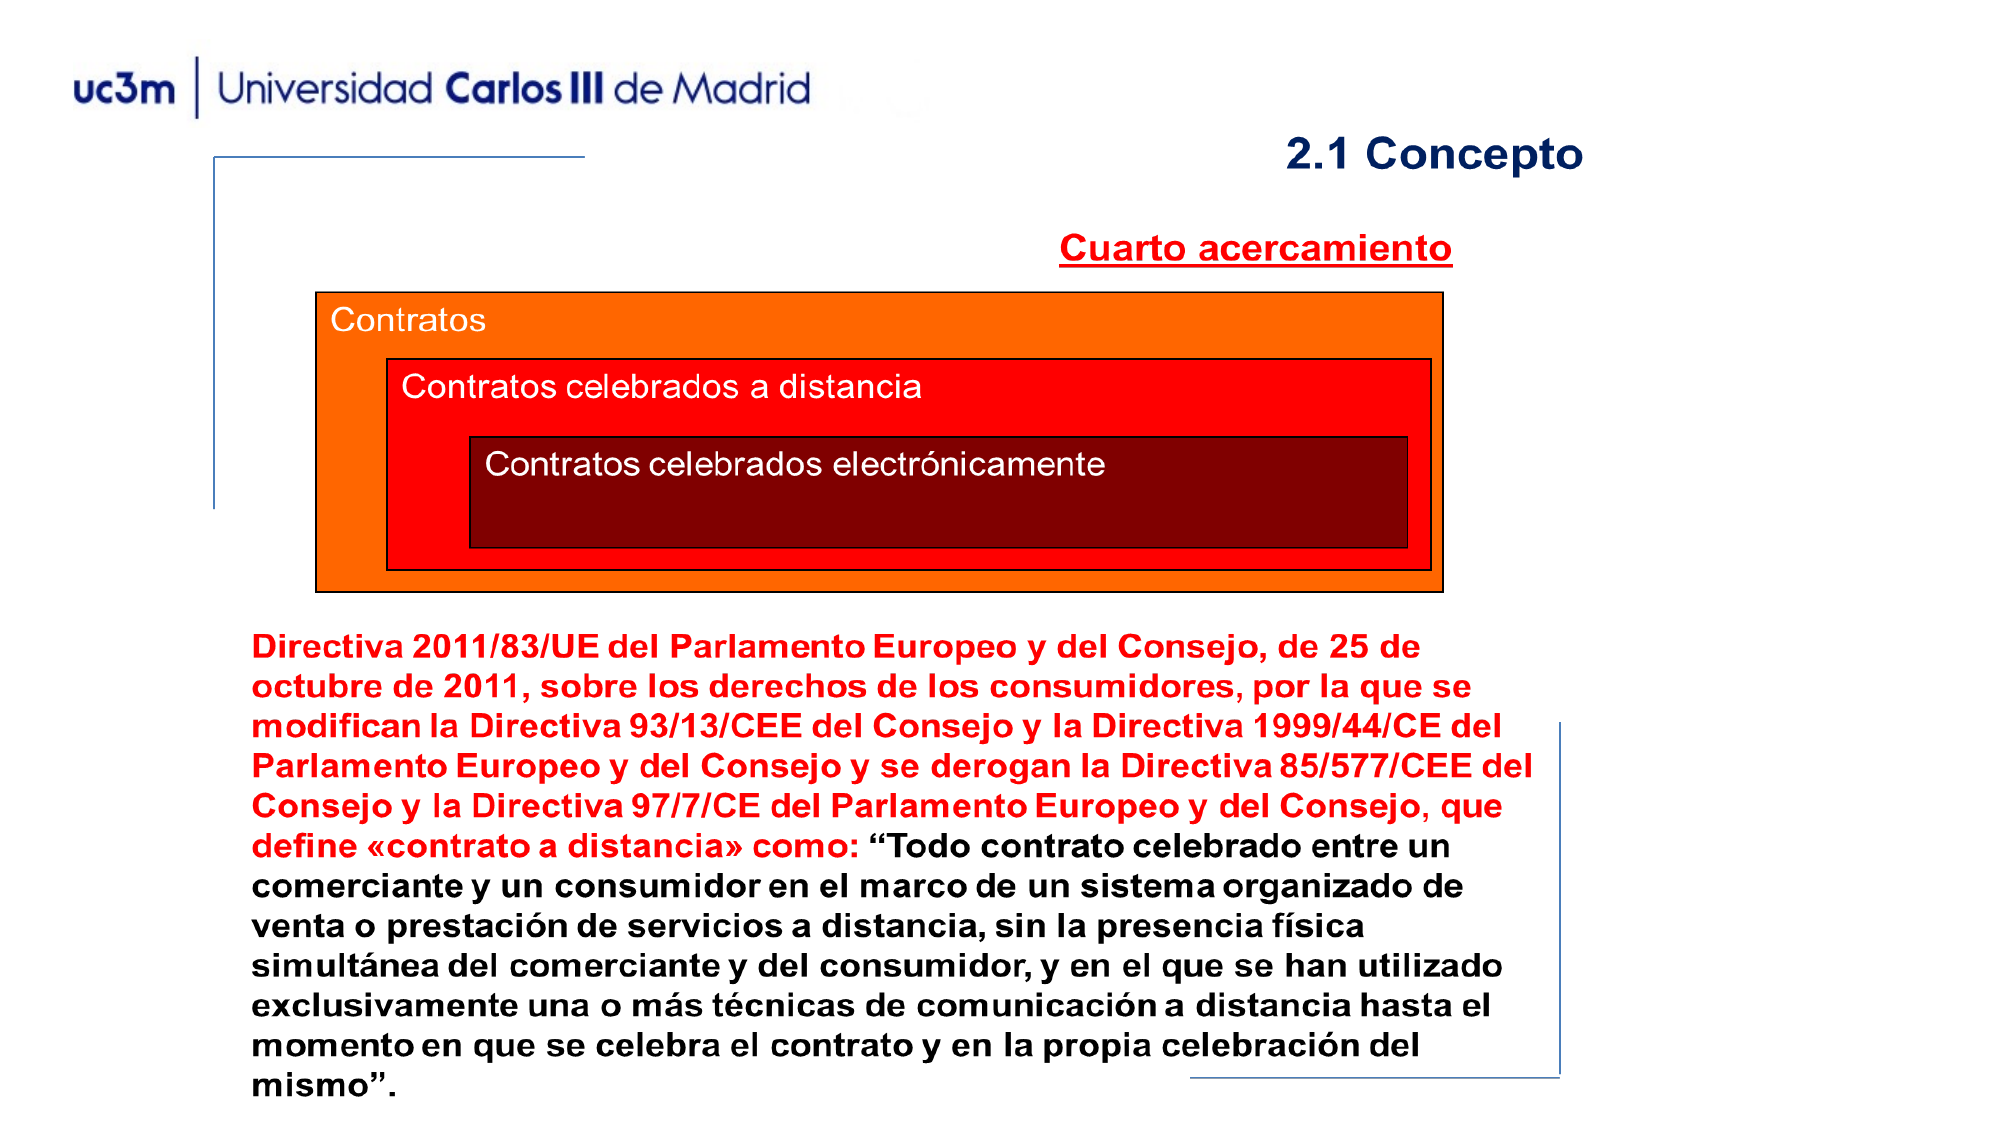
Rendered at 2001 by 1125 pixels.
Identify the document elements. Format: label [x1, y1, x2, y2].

picture [73, 39, 1613, 1125]
